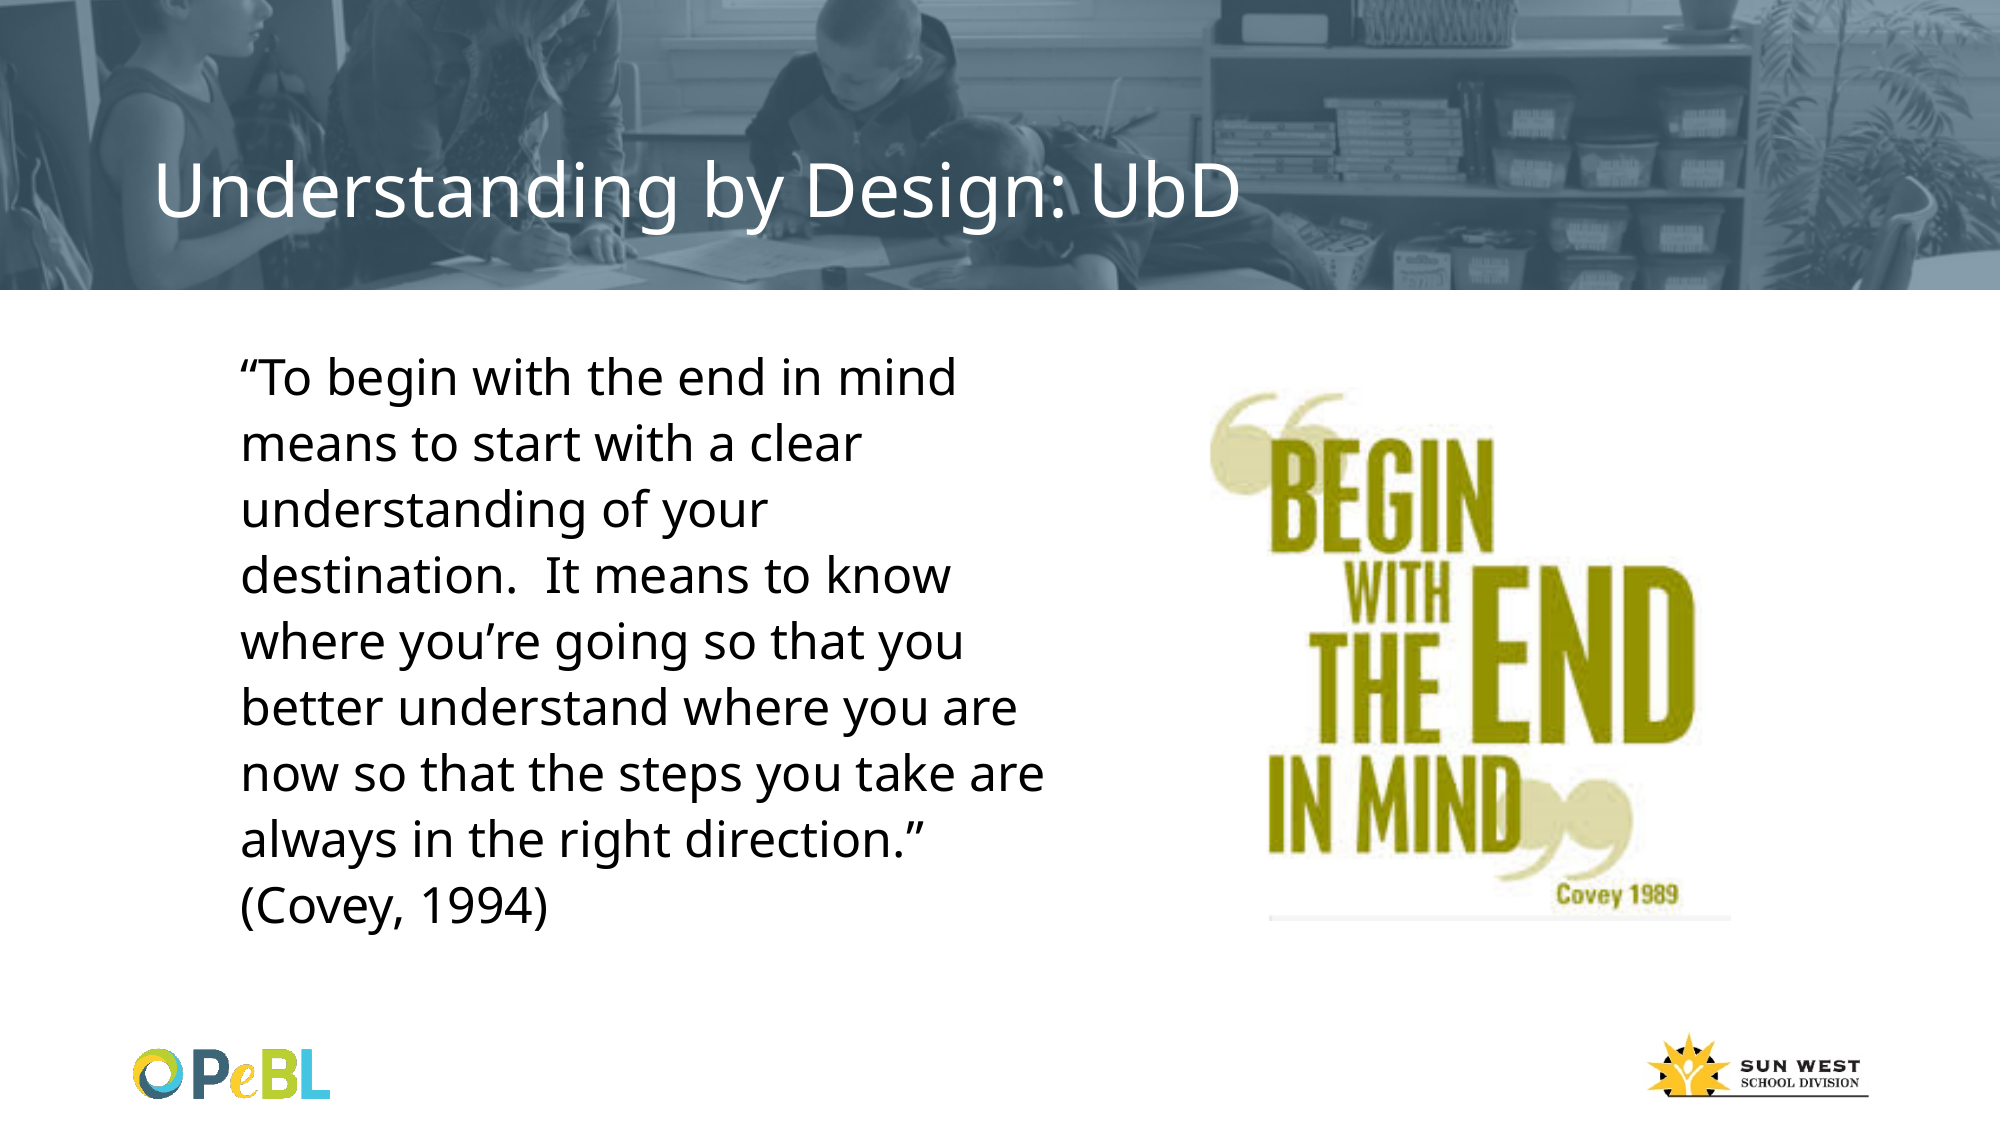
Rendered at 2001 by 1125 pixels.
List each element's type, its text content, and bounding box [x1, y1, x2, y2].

picture [0, 0, 2000, 290]
picture [1643, 1028, 1869, 1117]
title Understanding by Design: UbD [137, 114, 1863, 272]
picture [1185, 387, 1731, 921]
list “To begin with the end in mind means to start with a clear understanding of your destination. It means to know where you’re going so that you better understand where you are now so that the steps you take are always in the right direction.” (Covey, 1994) [137, 332, 1090, 973]
picture [127, 1041, 336, 1104]
